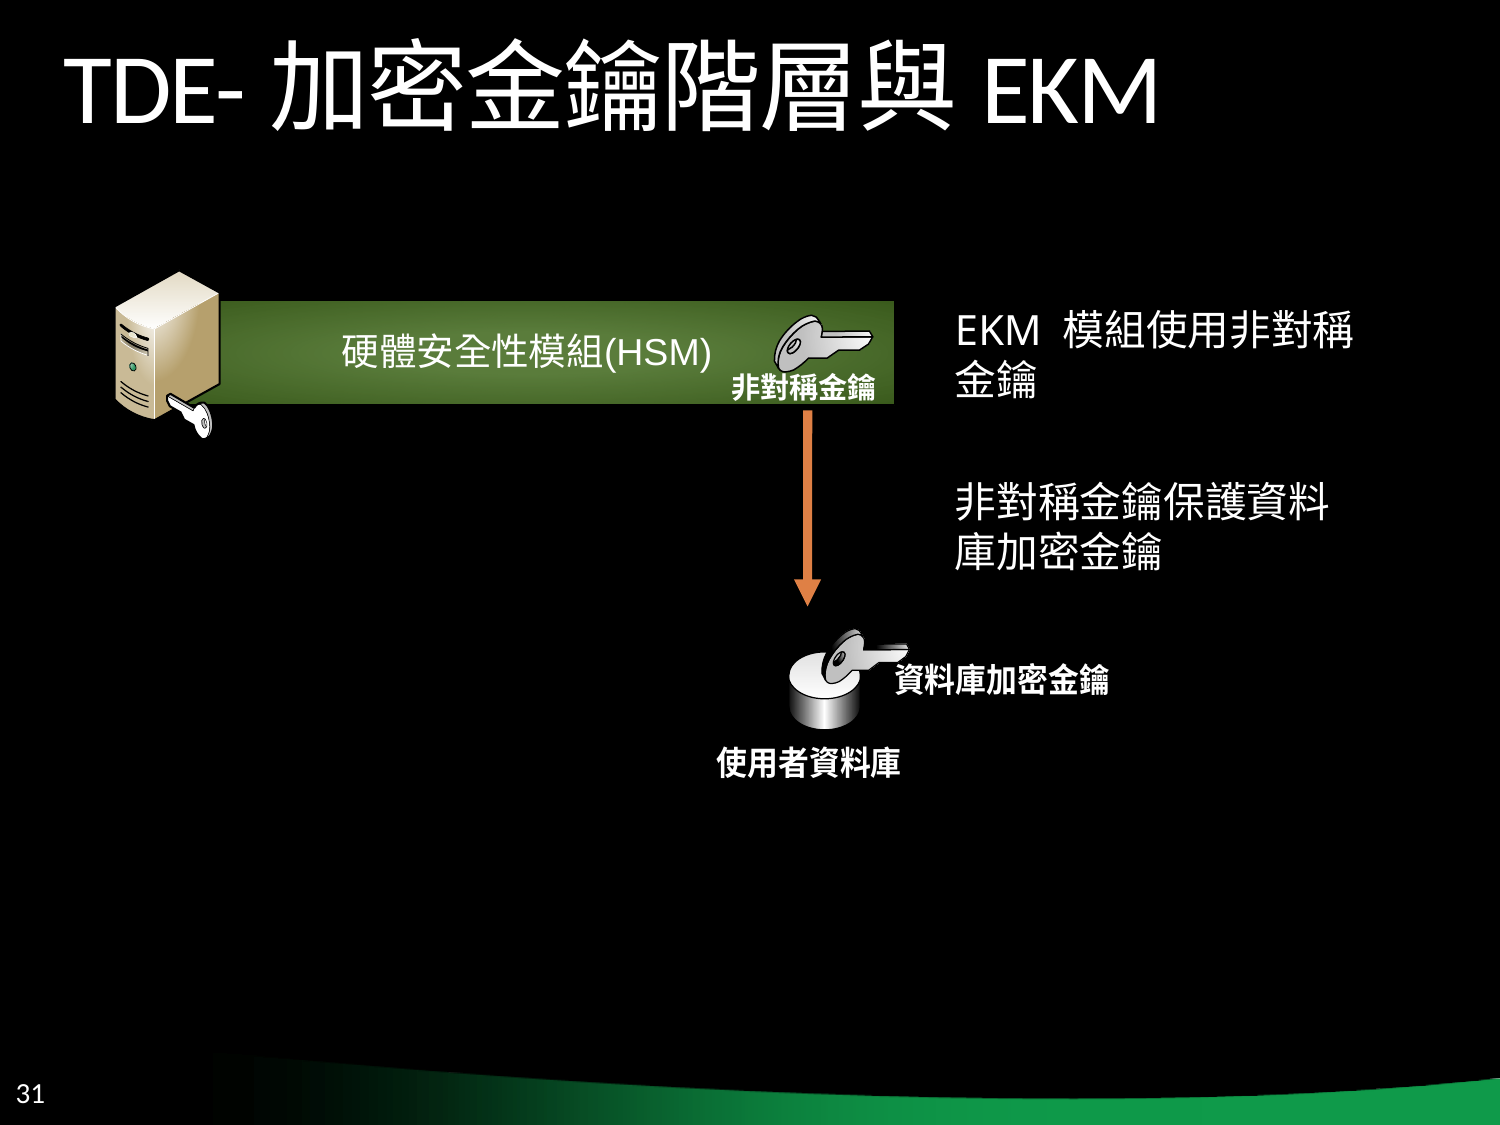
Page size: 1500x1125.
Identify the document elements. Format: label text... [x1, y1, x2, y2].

picture [0, 0, 1500, 1125]
title TDE-加密金鑰階層與EKM [63, 37, 1438, 147]
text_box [682, 606, 1140, 794]
text_box 非對稱金鑰保護資料庫加密金鑰 [940, 468, 1368, 584]
text_box EKM 模組使用非對稱金鑰 [971, 296, 1376, 411]
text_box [97, 265, 965, 460]
